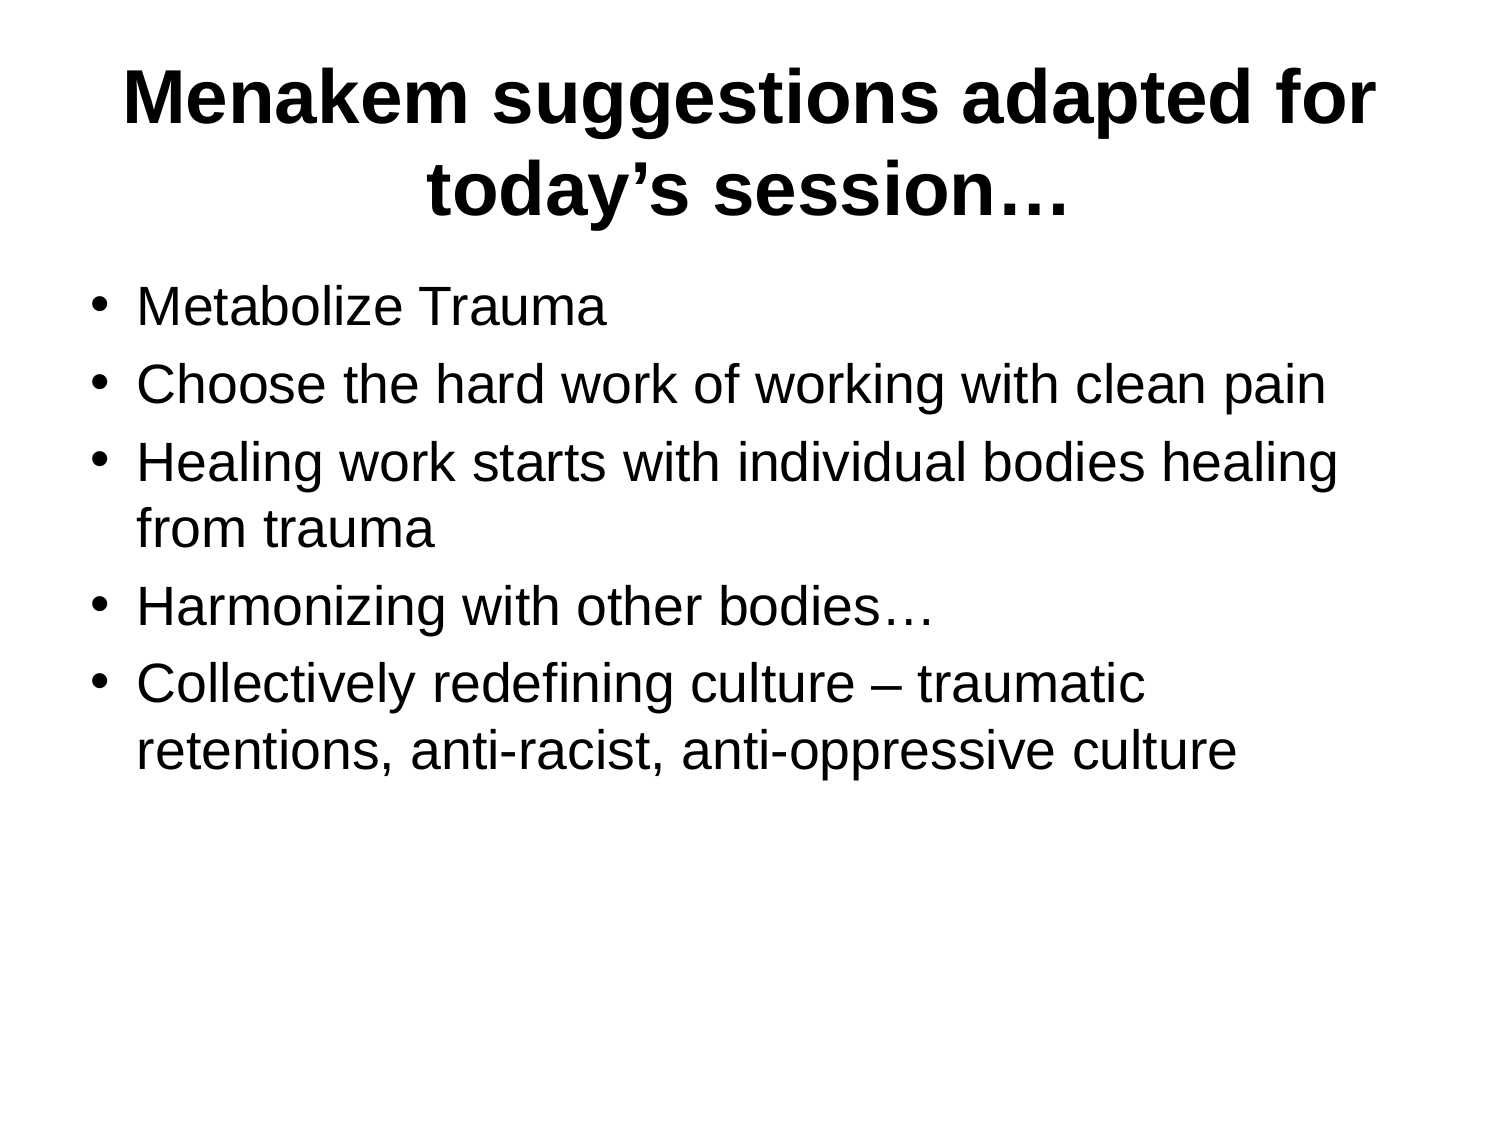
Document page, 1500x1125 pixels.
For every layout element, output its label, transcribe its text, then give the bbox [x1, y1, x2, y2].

list Metabolize Trauma Choose the hard work of working with clean pain Healing work starts with individual bodies healing from trauma Harmonizing with other bodies… Collectively redefining culture – traumatic retentions, anti-racist, anti-oppressive culture [75, 262, 1425, 945]
title Menakem suggestions adapted for today’s session… [75, 45, 1425, 233]
